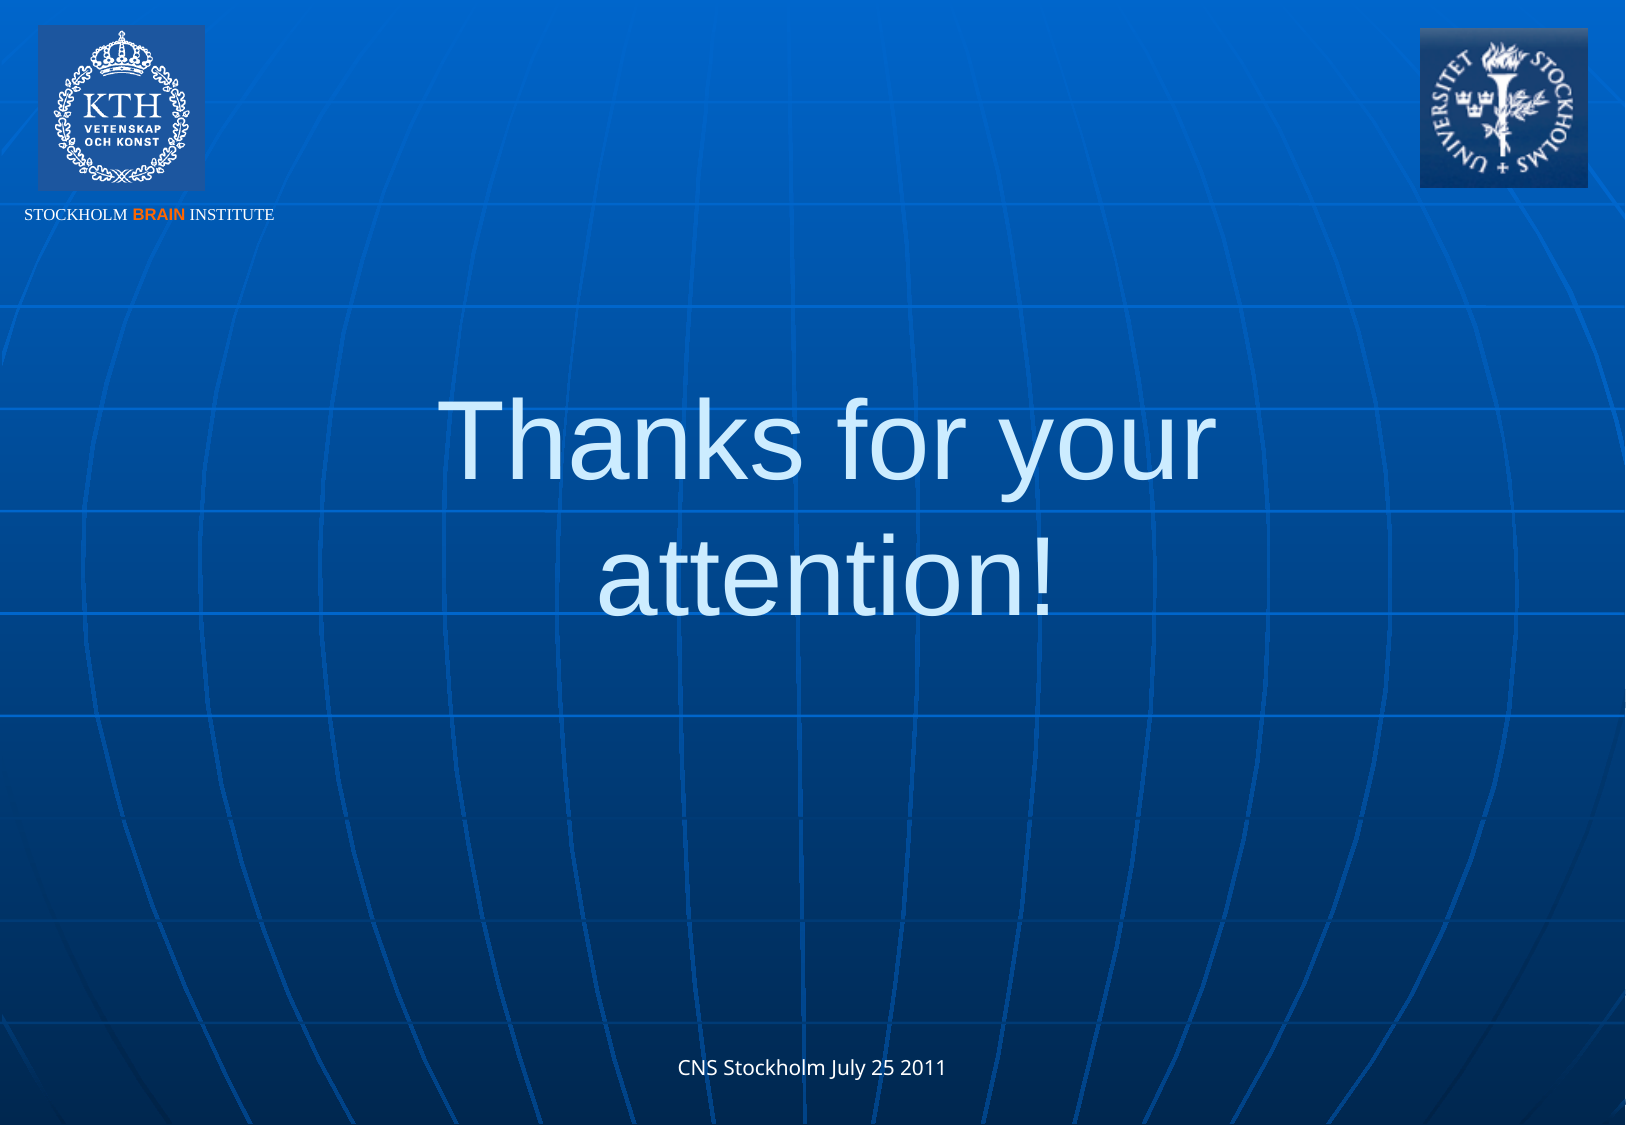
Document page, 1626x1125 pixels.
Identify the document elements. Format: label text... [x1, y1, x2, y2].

picture [38, 25, 205, 191]
title Thanks for your attention! [221, 408, 1433, 597]
picture [1420, 28, 1588, 188]
footer CNS Stockholm July 25 2011 [516, 1046, 1109, 1101]
